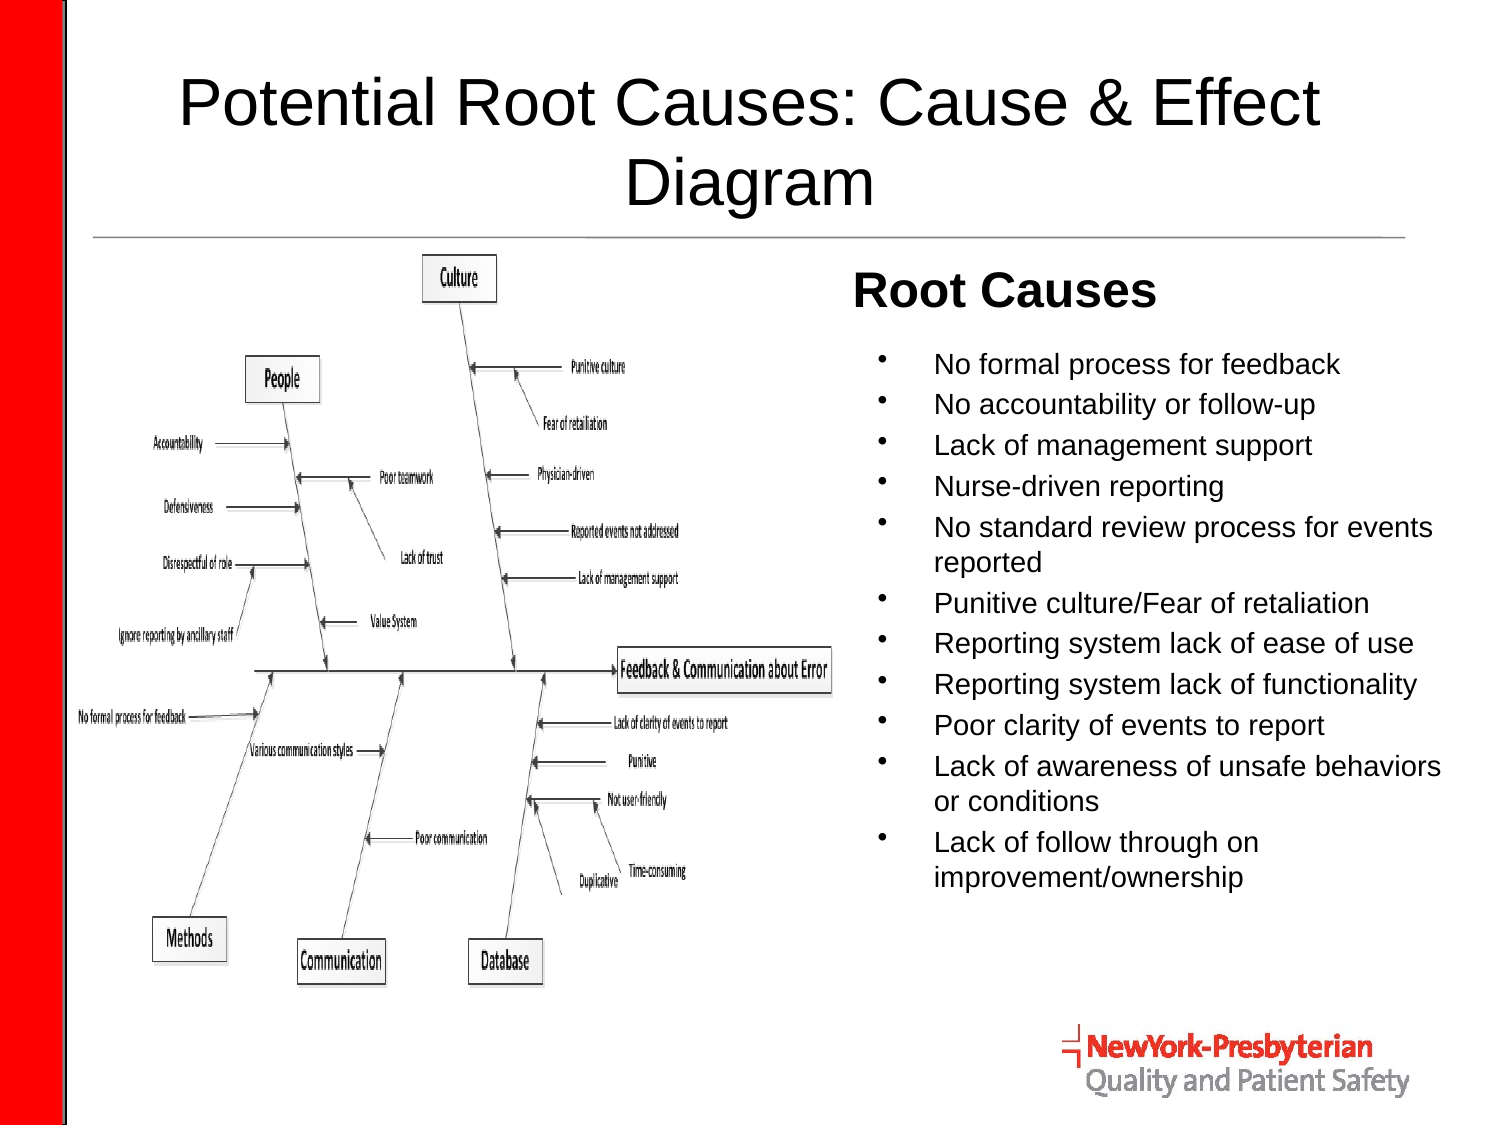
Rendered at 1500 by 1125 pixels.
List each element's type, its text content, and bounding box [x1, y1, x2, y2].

picture [75, 239, 838, 1002]
list Root Causes [842, 251, 1426, 326]
picture [1062, 1024, 1410, 1098]
title Potential Root Causes: Cause & Effect Diagram [74, 44, 1426, 233]
list No formal process for feedback No accountability or follow-up Lack of management support Nurse-driven reporting No standard review process for events reported Punitive culture/Fear of retaliation Reporting system lack of ease of use Reporting system lack of functionality Poor clarity of events to report Lack of awareness of unsafe behaviors or conditions Lack of follow through on improvement/ownership [862, 337, 1463, 986]
